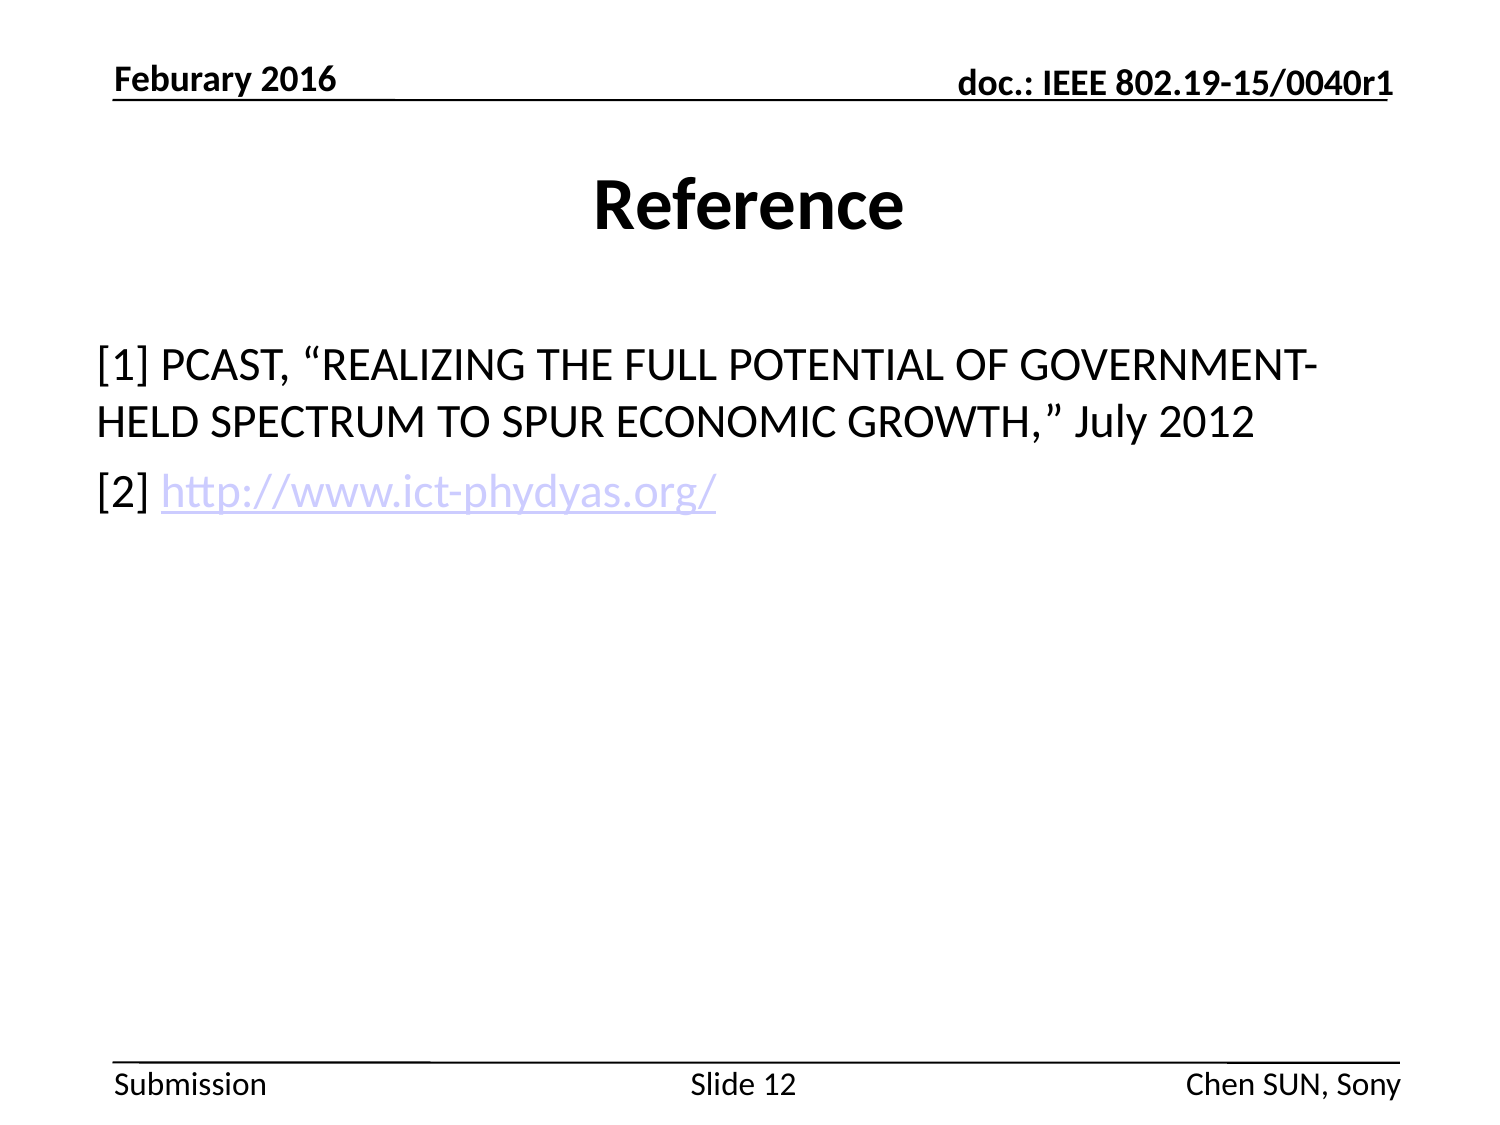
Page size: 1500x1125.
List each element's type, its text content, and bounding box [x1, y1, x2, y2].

slide_number Slide 12 [687, 1061, 800, 1123]
list [1] PCAST, “REALIZING THE FULL POTENTIAL OF GOVERNMENT-HELD SPECTRUM TO SPUR ECONOMIC GROWTH,” July 2012 [2] http://www.ict-phydyas.org/ [81, 324, 1412, 1000]
title Reference [112, 112, 1388, 288]
slide_number Feburary 2016 [114, 54, 493, 100]
footer Chen SUN, Sony [902, 1061, 1402, 1093]
